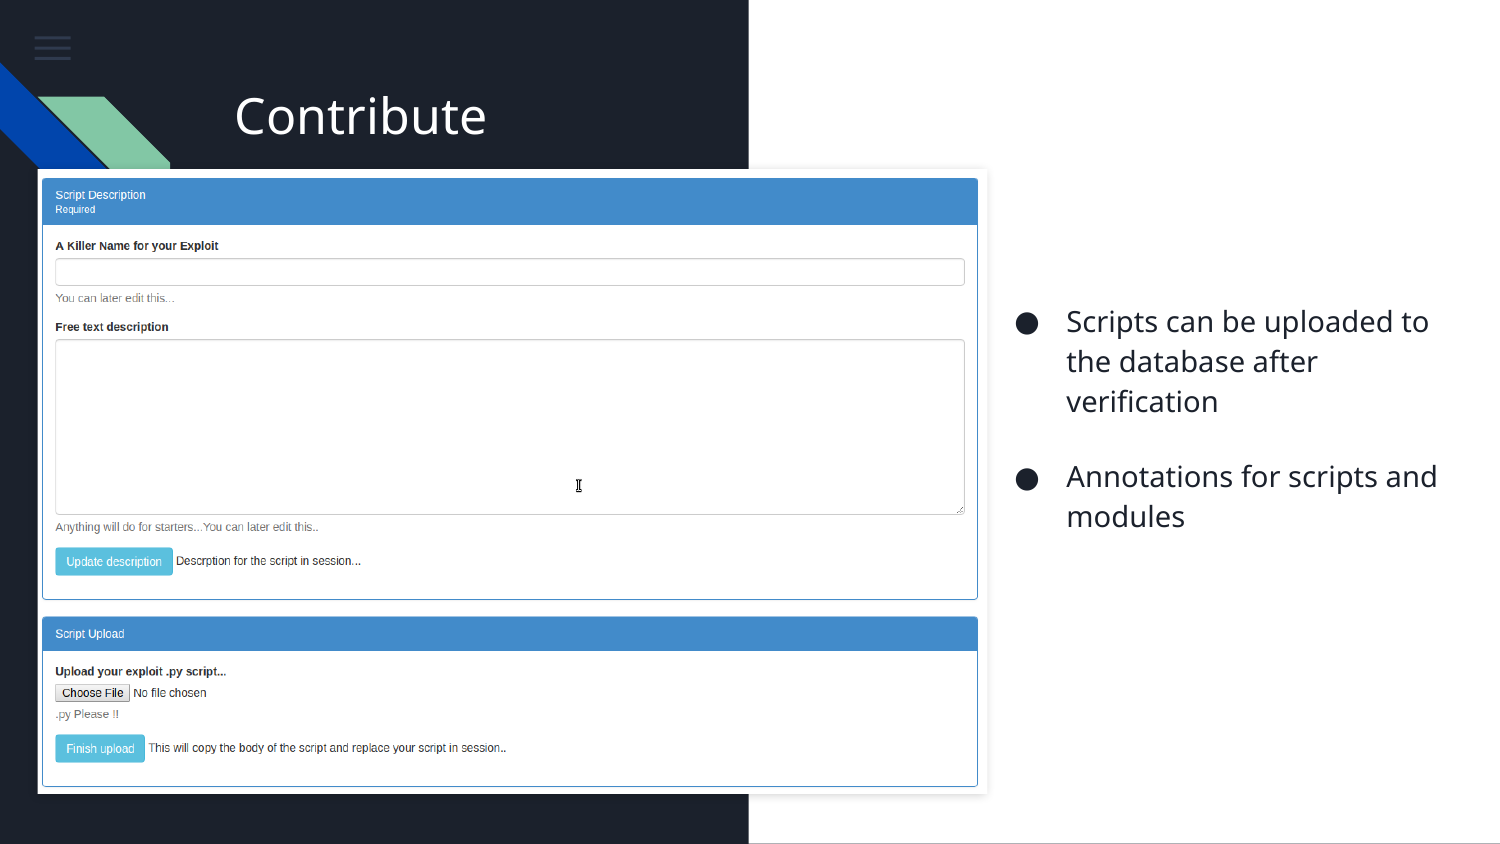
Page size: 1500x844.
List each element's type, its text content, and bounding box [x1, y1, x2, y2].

picture [37, 168, 988, 794]
title Contribute [219, 60, 907, 165]
list Scripts can be uploaded to the database after verification Annotations for scripts and modules [992, 282, 1462, 685]
